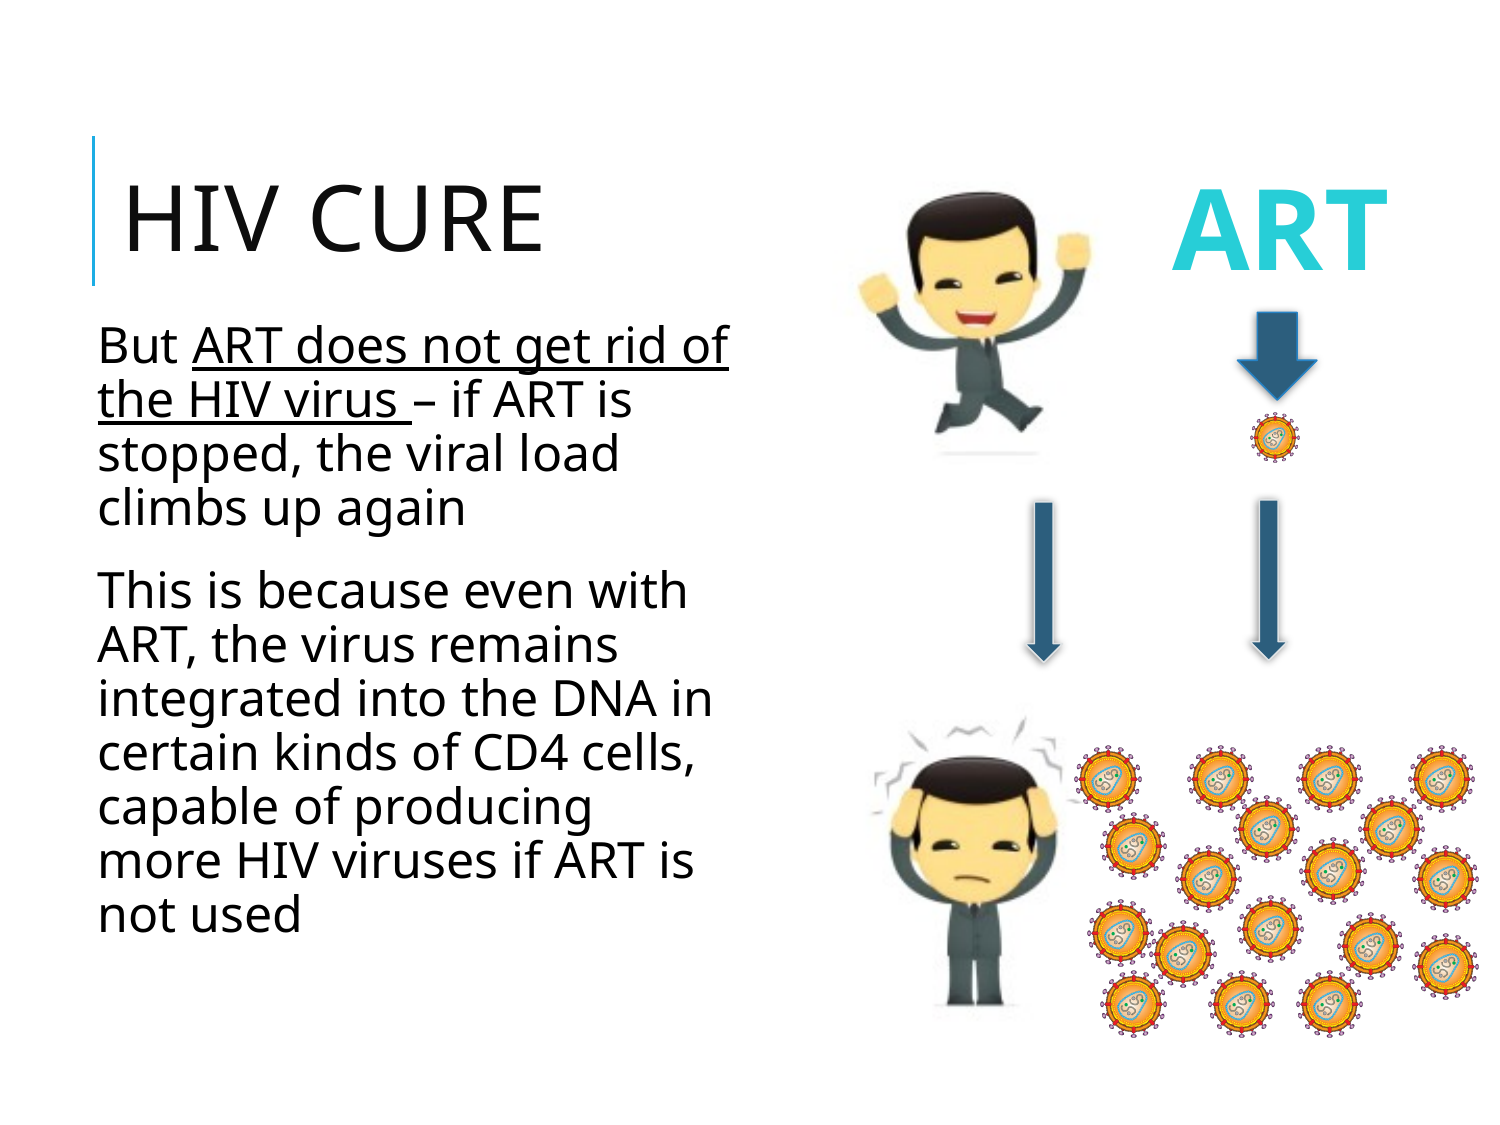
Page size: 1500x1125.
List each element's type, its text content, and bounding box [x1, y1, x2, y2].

picture [799, 149, 1151, 501]
picture [1174, 745, 1480, 963]
picture [799, 687, 1276, 1038]
text_box ART [1157, 149, 1405, 300]
title HIV cure [106, 137, 832, 313]
text_box [1249, 499, 1289, 662]
list But ART does not get rid of the HIV virus – if ART is stopped, the viral load climbs up again This is because even with ART, the virus remains integrated into the DNA in certain kinds of CD4 cells, capable of producing more HIV viruses if ART is not used [75, 312, 738, 1055]
picture [1412, 933, 1480, 1001]
text_box [1236, 311, 1318, 401]
text_box [1024, 510, 1064, 664]
picture [1295, 912, 1405, 1038]
picture [1249, 412, 1301, 463]
